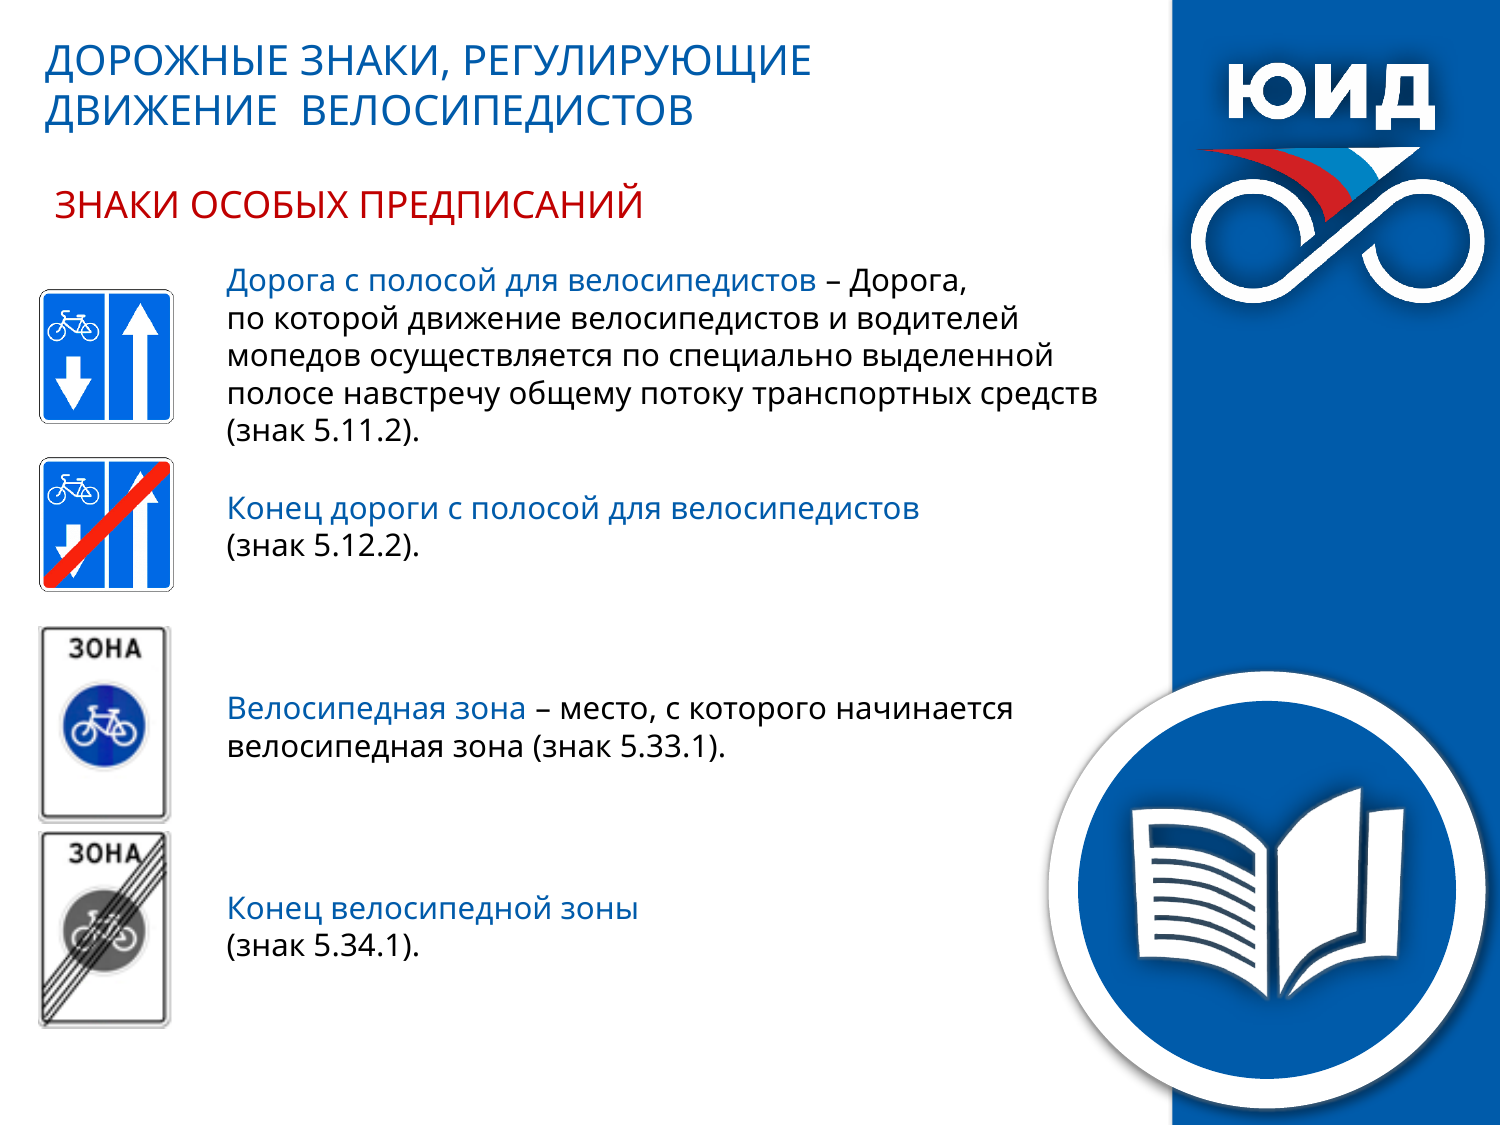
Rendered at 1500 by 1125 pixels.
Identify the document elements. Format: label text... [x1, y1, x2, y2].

text_box ЗНАКИ ОСОБЫХ ПРЕДПИСАНИЙ [39, 173, 1043, 234]
picture [38, 626, 174, 824]
text_box Конец велосипедной зоны (знак 5.34.1). [211, 880, 1043, 971]
text_box Конец дороги с полосой для велосипедистов (знак 5.12.2). [211, 480, 1043, 571]
text_box ДОРОЖНЫЕ ЗНАКИ, РЕГУЛИРУЮЩИЕ ДВИЖЕНИЕ ВЕЛОСИПЕДИСТОВ [31, 26, 1043, 142]
text_box Велосипедная зона – место, с которого начинается велосипедная зона (знак 5.33.1). [211, 681, 1043, 771]
text_box Дорога с полосой для велосипедистов – Дорога, по которой движение велосипедистов и водителей мопедов осуществляется по специально выделенной полосе навстречу общему потоку транспортных средств (знак 5.11.2). [211, 253, 1043, 456]
picture [38, 831, 174, 1029]
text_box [1048, 0, 1500, 1125]
picture [39, 289, 174, 424]
picture [39, 457, 174, 593]
